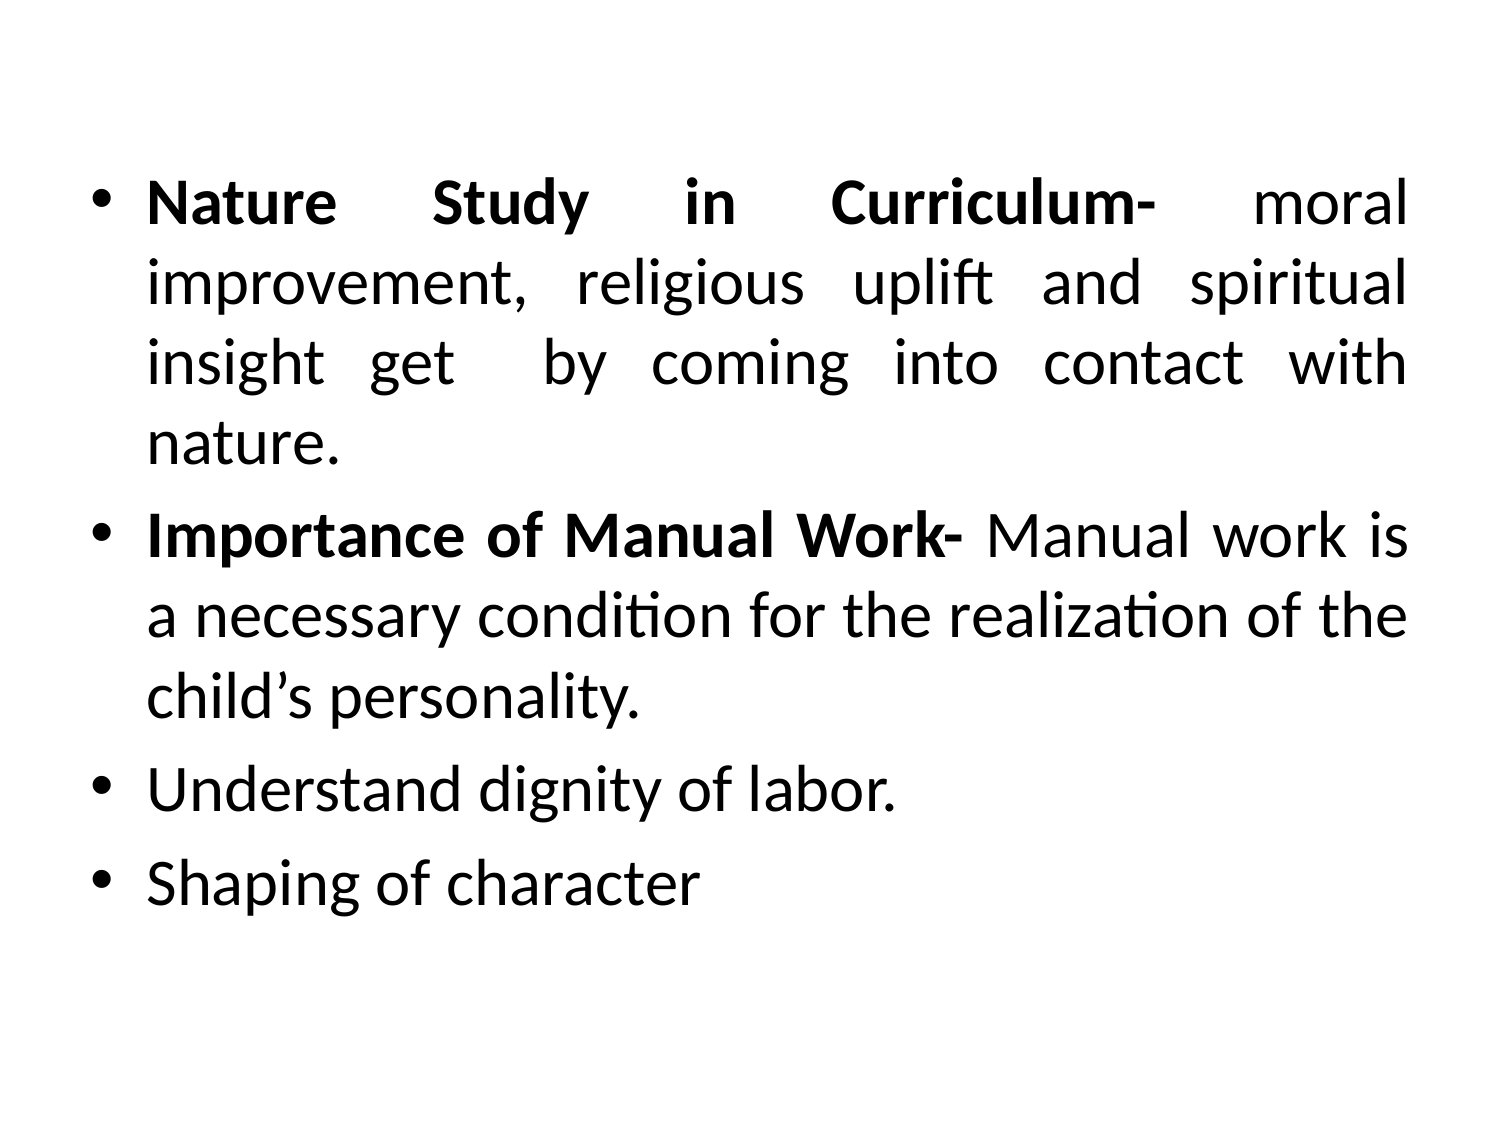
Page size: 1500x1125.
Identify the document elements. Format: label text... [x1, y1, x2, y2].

list Nature Study in Curriculum- moral improvement, religious uplift and spiritual insight get by coming into contact with nature. Importance of Manual Work- Manual work is a necessary condition for the realization of the child’s personality. Understand dignity of labor. Shaping of character [75, 149, 1425, 1005]
